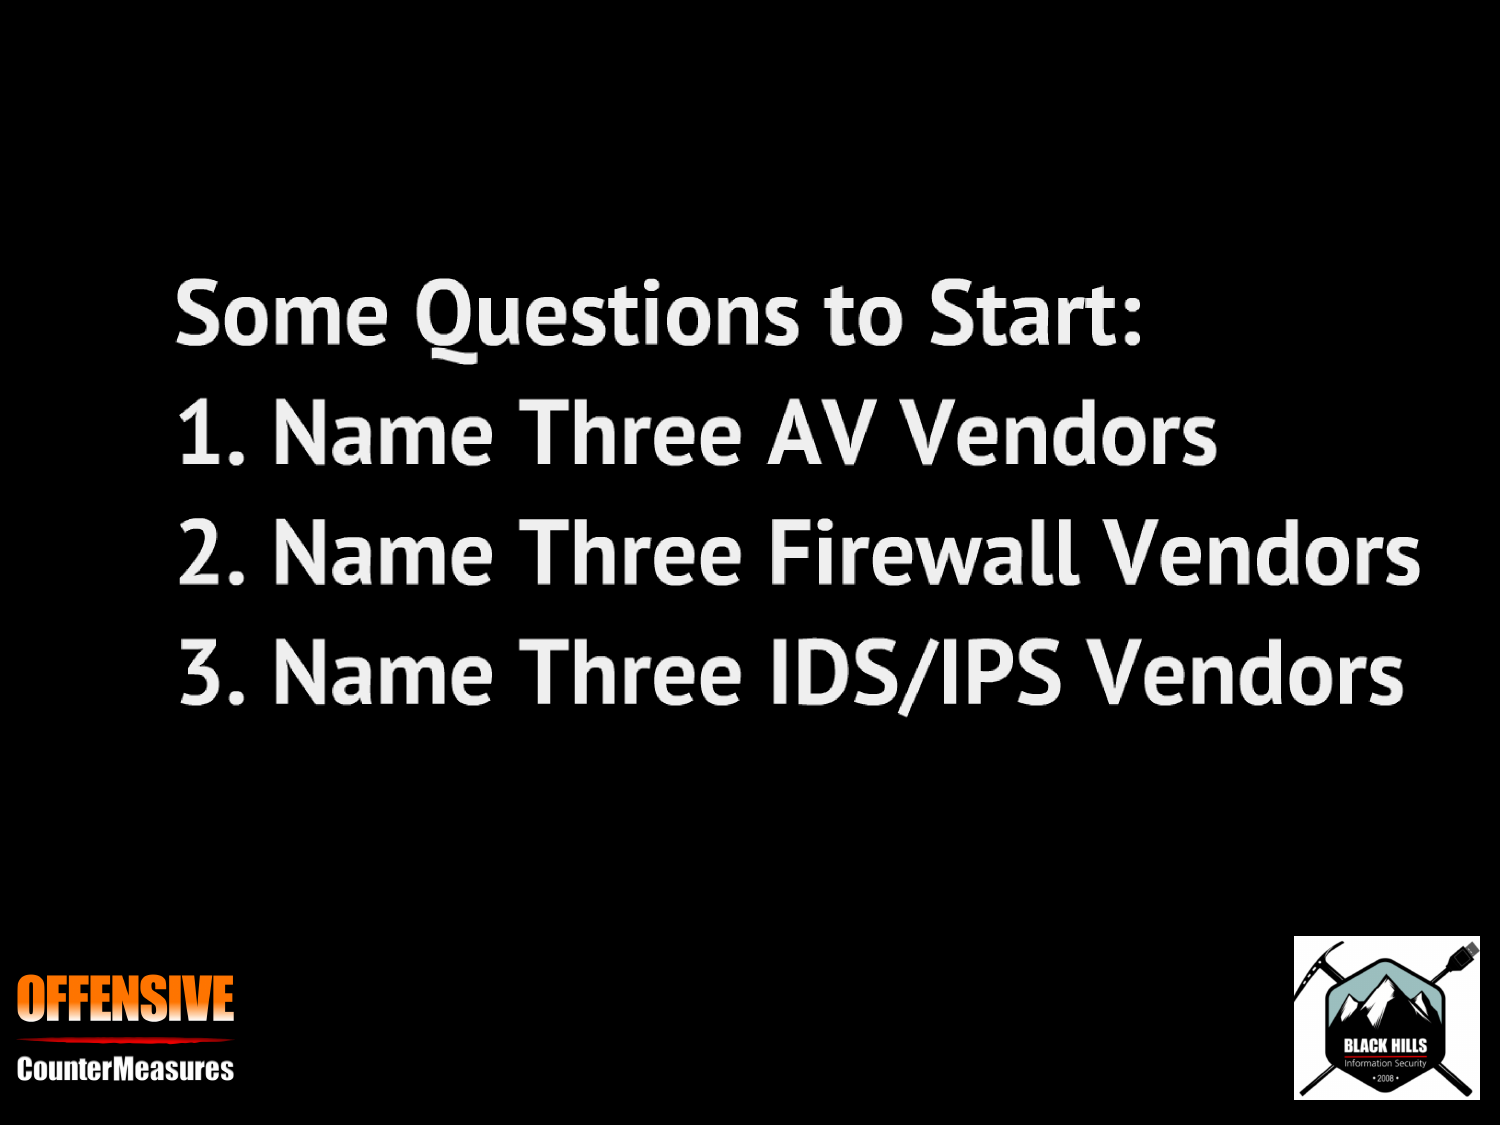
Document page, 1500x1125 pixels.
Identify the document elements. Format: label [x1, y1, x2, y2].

picture [0, 80, 1481, 1100]
